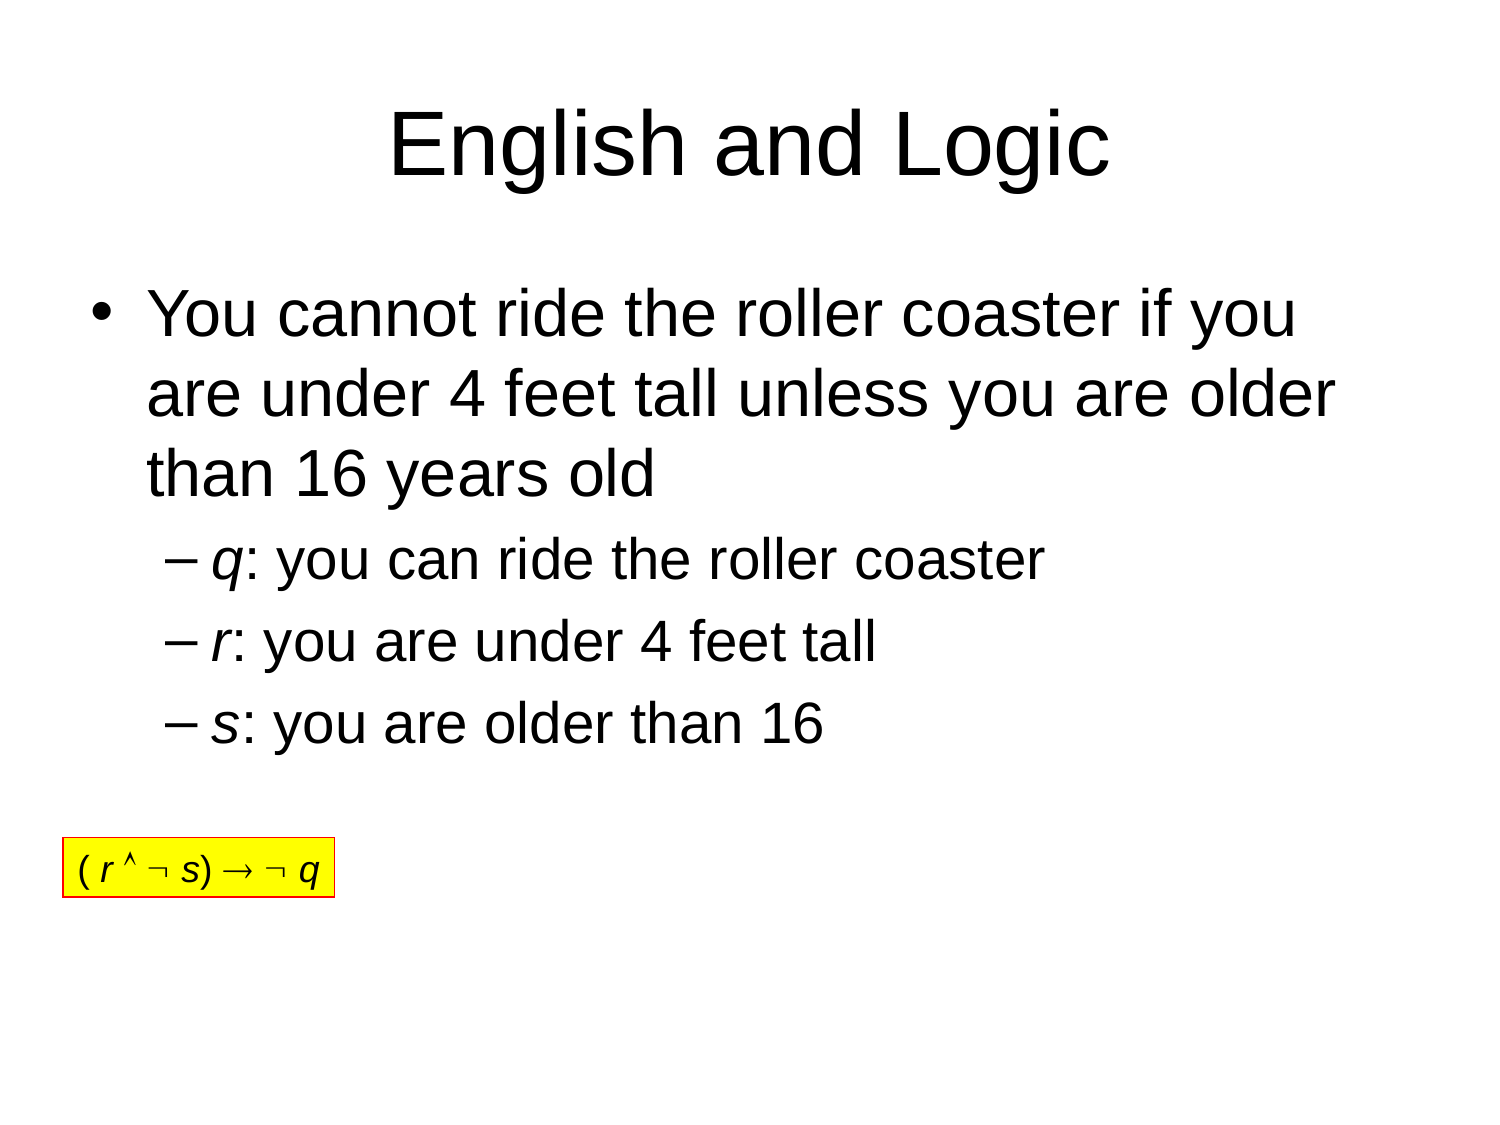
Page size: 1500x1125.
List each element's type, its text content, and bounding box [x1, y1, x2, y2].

text_box ( r   s)   q [62, 837, 335, 898]
title English and Logic [75, 45, 1425, 233]
list You cannot ride the roller coaster if you are under 4 feet tall unless you are older than 16 years old q: you can ride the roller coaster r: you are under 4 feet tall s: you are older than 16 [75, 262, 1425, 1005]
